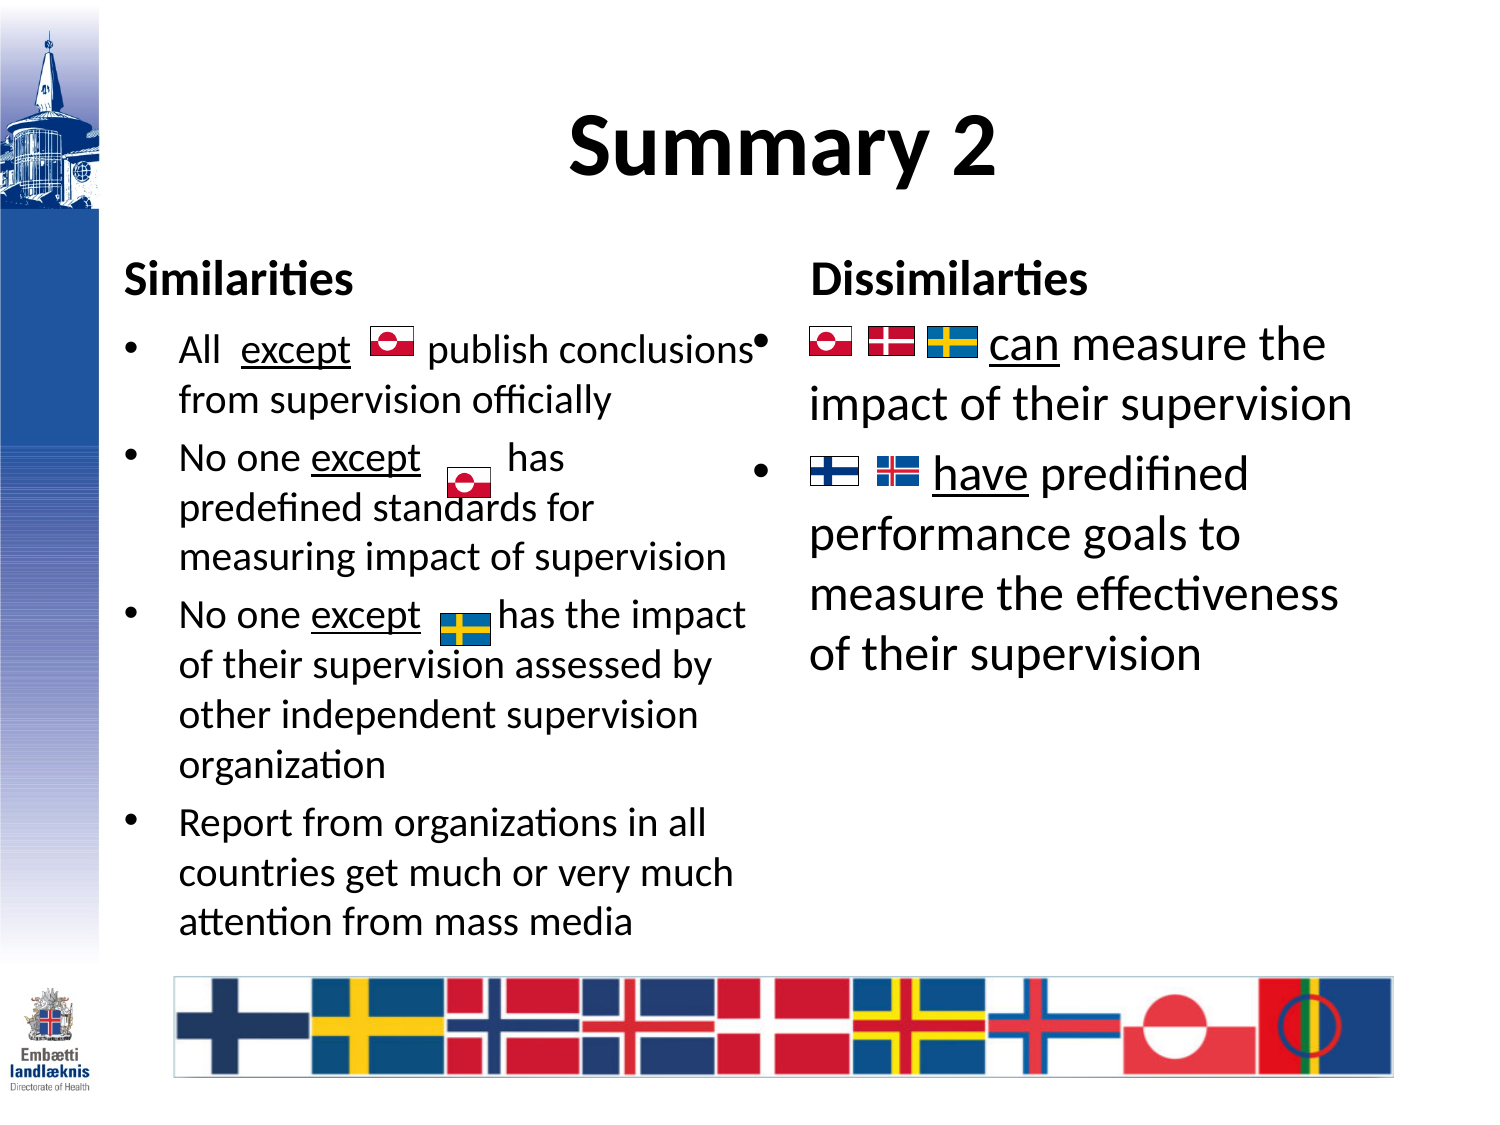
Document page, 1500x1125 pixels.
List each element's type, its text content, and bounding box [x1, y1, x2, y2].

list All except publish conclusions from supervision officially No one except has predefined standards for measuring impact of supervision No one except has the impact of their supervision assessed by other independent supervision organization Report from organizations in all countries get much or very much attention from mass media [108, 314, 772, 963]
picture [809, 455, 859, 486]
picture [926, 325, 978, 358]
picture [808, 326, 853, 356]
list Similarities [108, 208, 772, 313]
list Dissimilarties [795, 208, 1459, 313]
picture [0, 0, 103, 1125]
picture [877, 455, 919, 486]
title Summary 2 [108, 45, 1459, 233]
picture [867, 326, 915, 356]
picture [370, 326, 414, 356]
picture [446, 467, 491, 498]
list can measure the impact of their supervision have predifined performance goals to measure the effectiveness of their supervision [737, 302, 1376, 756]
picture [439, 613, 491, 646]
picture [173, 975, 1394, 1079]
